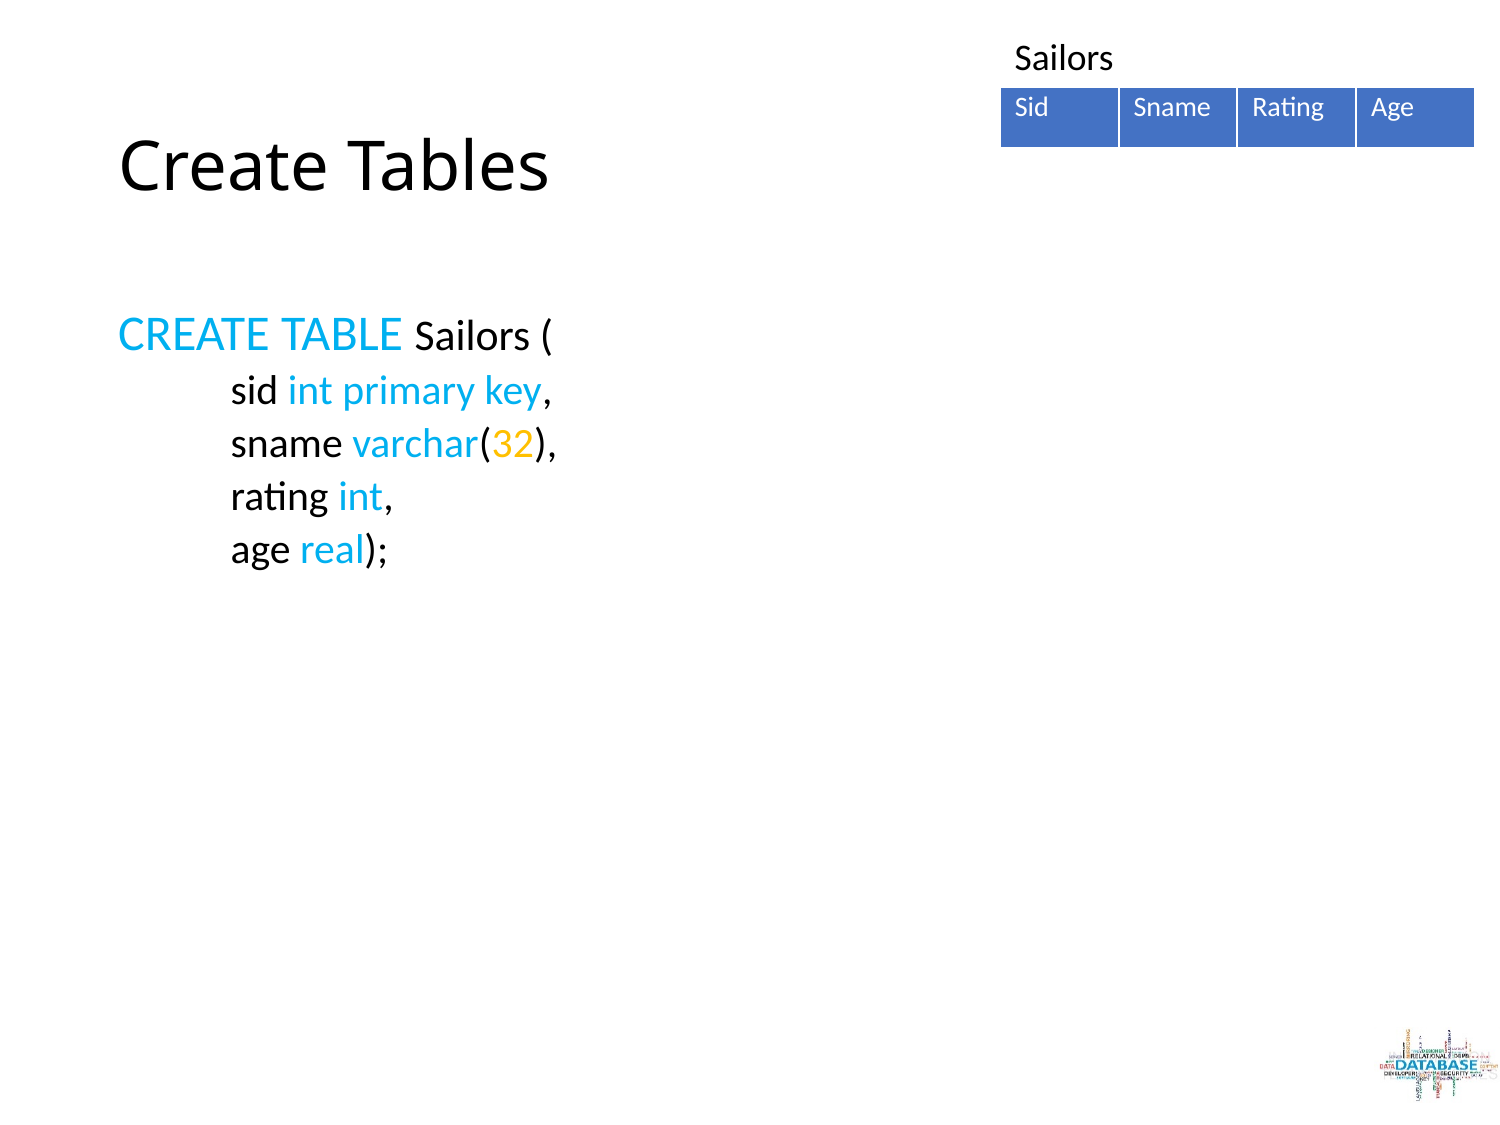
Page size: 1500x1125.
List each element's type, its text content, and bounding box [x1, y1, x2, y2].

text_box Sailors [999, 25, 1238, 86]
table_header Rating [1238, 88, 1355, 147]
picture [1374, 1027, 1500, 1103]
table_header Sid [1001, 88, 1118, 147]
table_header Sname [1120, 88, 1236, 147]
table_header Age [1357, 88, 1474, 147]
list CREATE TABLE Sailors ( sid int primary key, sname varchar(32), rating int, age real); [103, 299, 1397, 1014]
title Create Tables [103, 59, 1397, 278]
